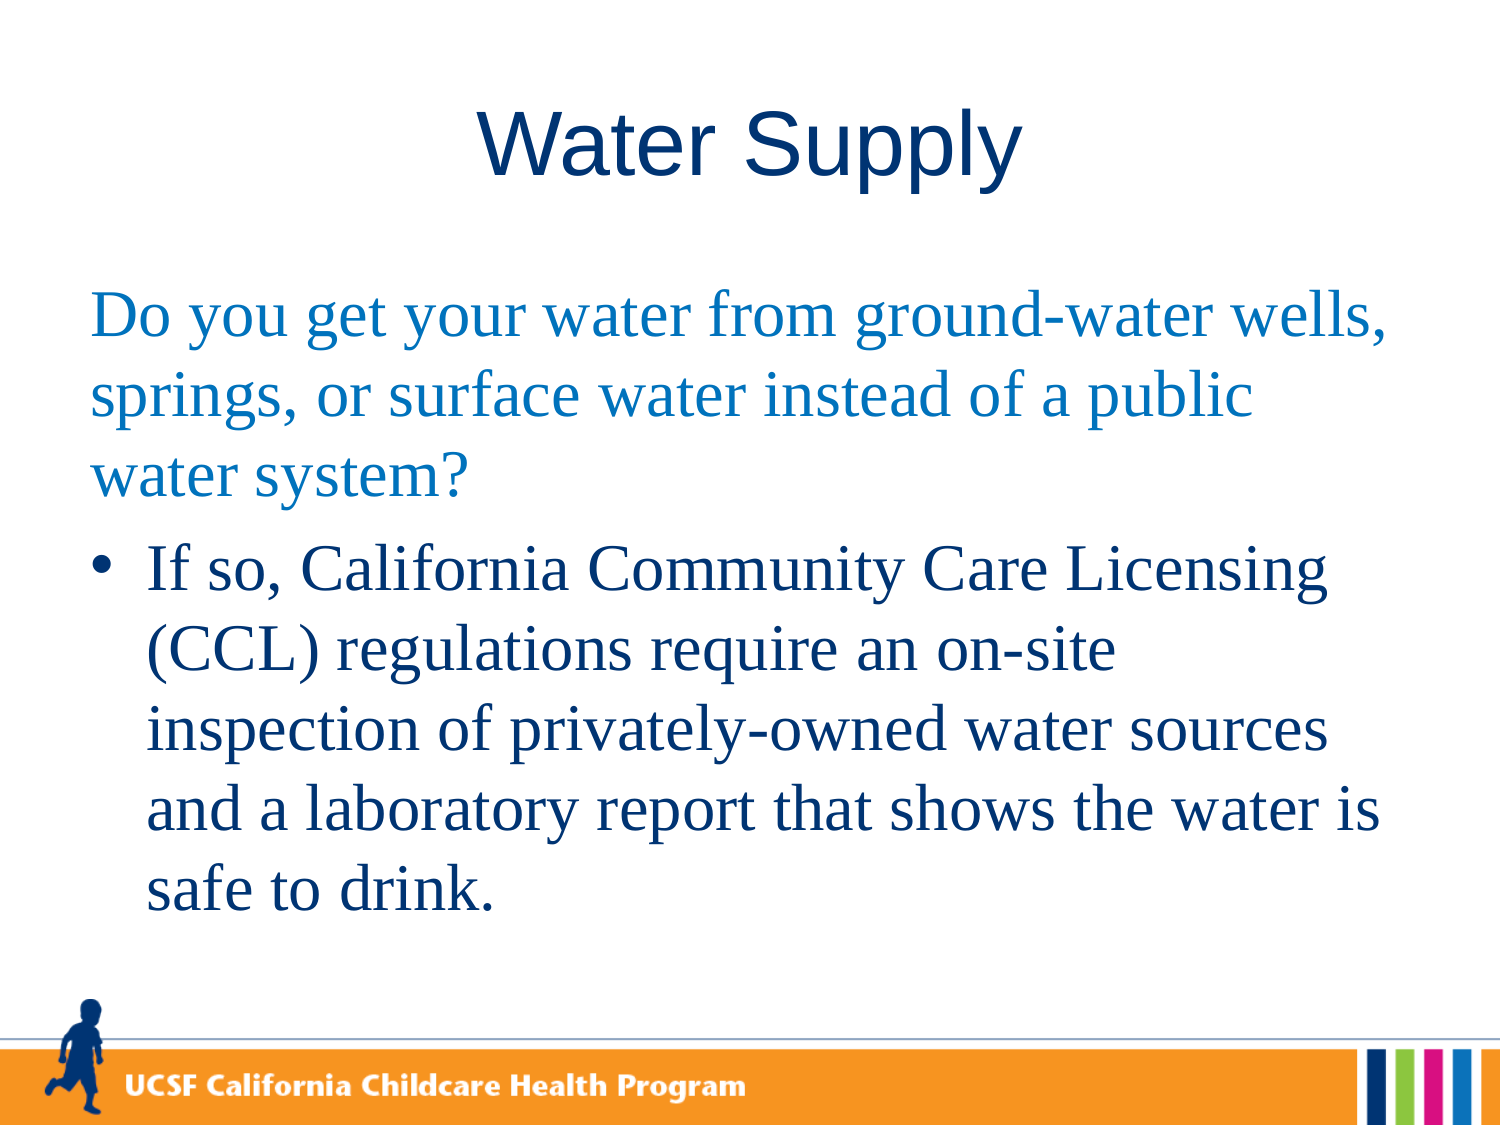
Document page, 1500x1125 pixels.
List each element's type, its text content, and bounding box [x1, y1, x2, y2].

list Do you get your water from ground-water wells, springs, or surface water instead of a public water system? If so, California Community Care Licensing (CCL) regulations require an on-site inspection of privately-owned water sources and a laboratory report that shows the water is safe to drink. [75, 262, 1425, 1005]
picture [0, 999, 1500, 1125]
title Water Supply [75, 45, 1425, 233]
